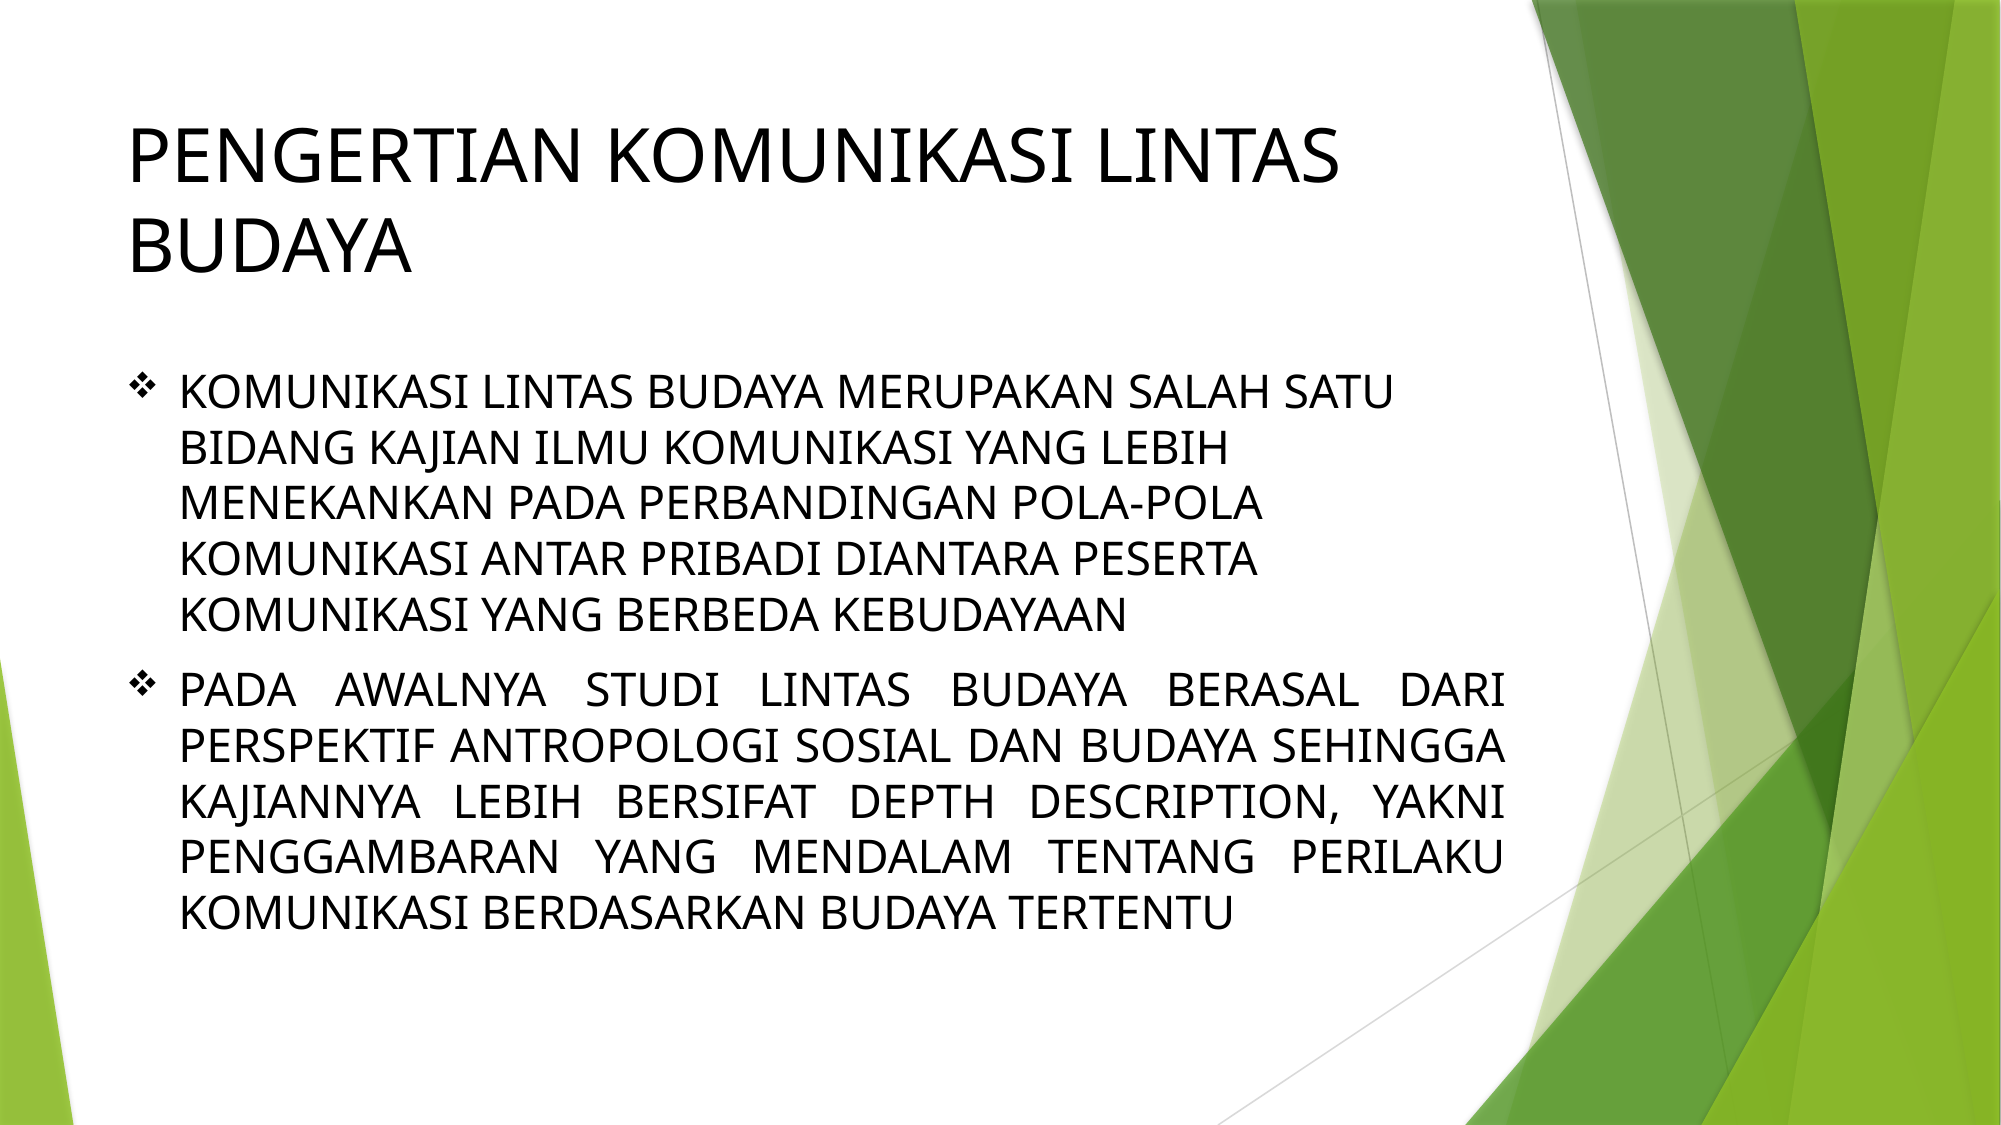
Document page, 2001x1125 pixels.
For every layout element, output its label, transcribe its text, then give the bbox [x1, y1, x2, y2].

list KOMUNIKASI LINTAS BUDAYA MERUPAKAN SALAH SATU BIDANG KAJIAN ILMU KOMUNIKASI YANG LEBIH MENEKANKAN PADA PERBANDINGAN POLA-POLA KOMUNIKASI ANTAR PRIBADI DIANTARA PESERTA KOMUNIKASI YANG BERBEDA KEBUDAYAAN PADA AWALNYA STUDI LINTAS BUDAYA BERASAL DARI PERSPEKTIF ANTROPOLOGI SOSIAL DAN BUDAYA SEHINGGA KAJIANNYA LEBIH BERSIFAT DEPTH DESCRIPTION, YAKNI PENGGAMBARAN YANG MENDALAM TENTANG PERILAKU KOMUNIKASI BERDASARKAN BUDAYA TERTENTU [111, 354, 1522, 992]
title PENGERTIAN KOMUNIKASI LINTAS BUDAYA [111, 99, 1522, 317]
